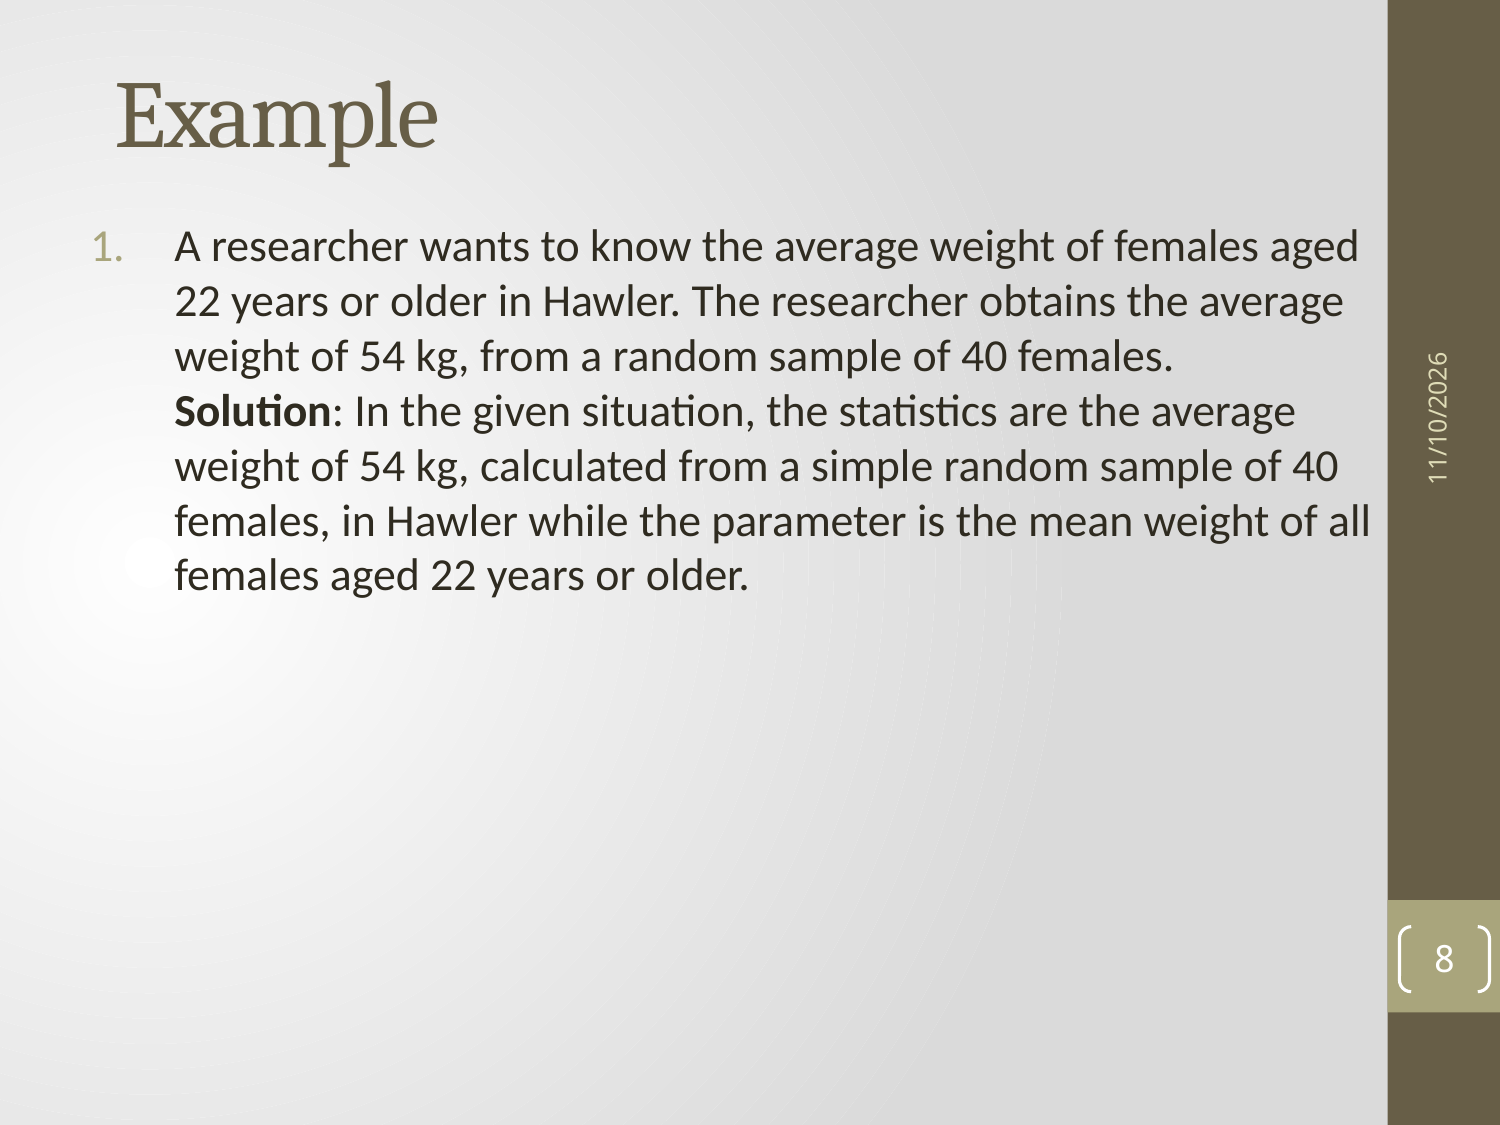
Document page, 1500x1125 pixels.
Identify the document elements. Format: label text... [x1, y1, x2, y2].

slide_number 8 [1397, 925, 1492, 994]
title Example [75, 45, 1425, 173]
list A researcher wants to know the average weight of females aged 22 years or older in Hawler. The researcher obtains the average weight of 54 kg, from a random sample of 40 females. Solution: In the given situation, the statistics are the average weight of 54 kg, calculated from a simple random sample of 40 females, in Hawler while the parameter is the mean weight of all females aged 22 years or older. [75, 208, 1425, 1005]
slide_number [1408, 100, 1469, 501]
